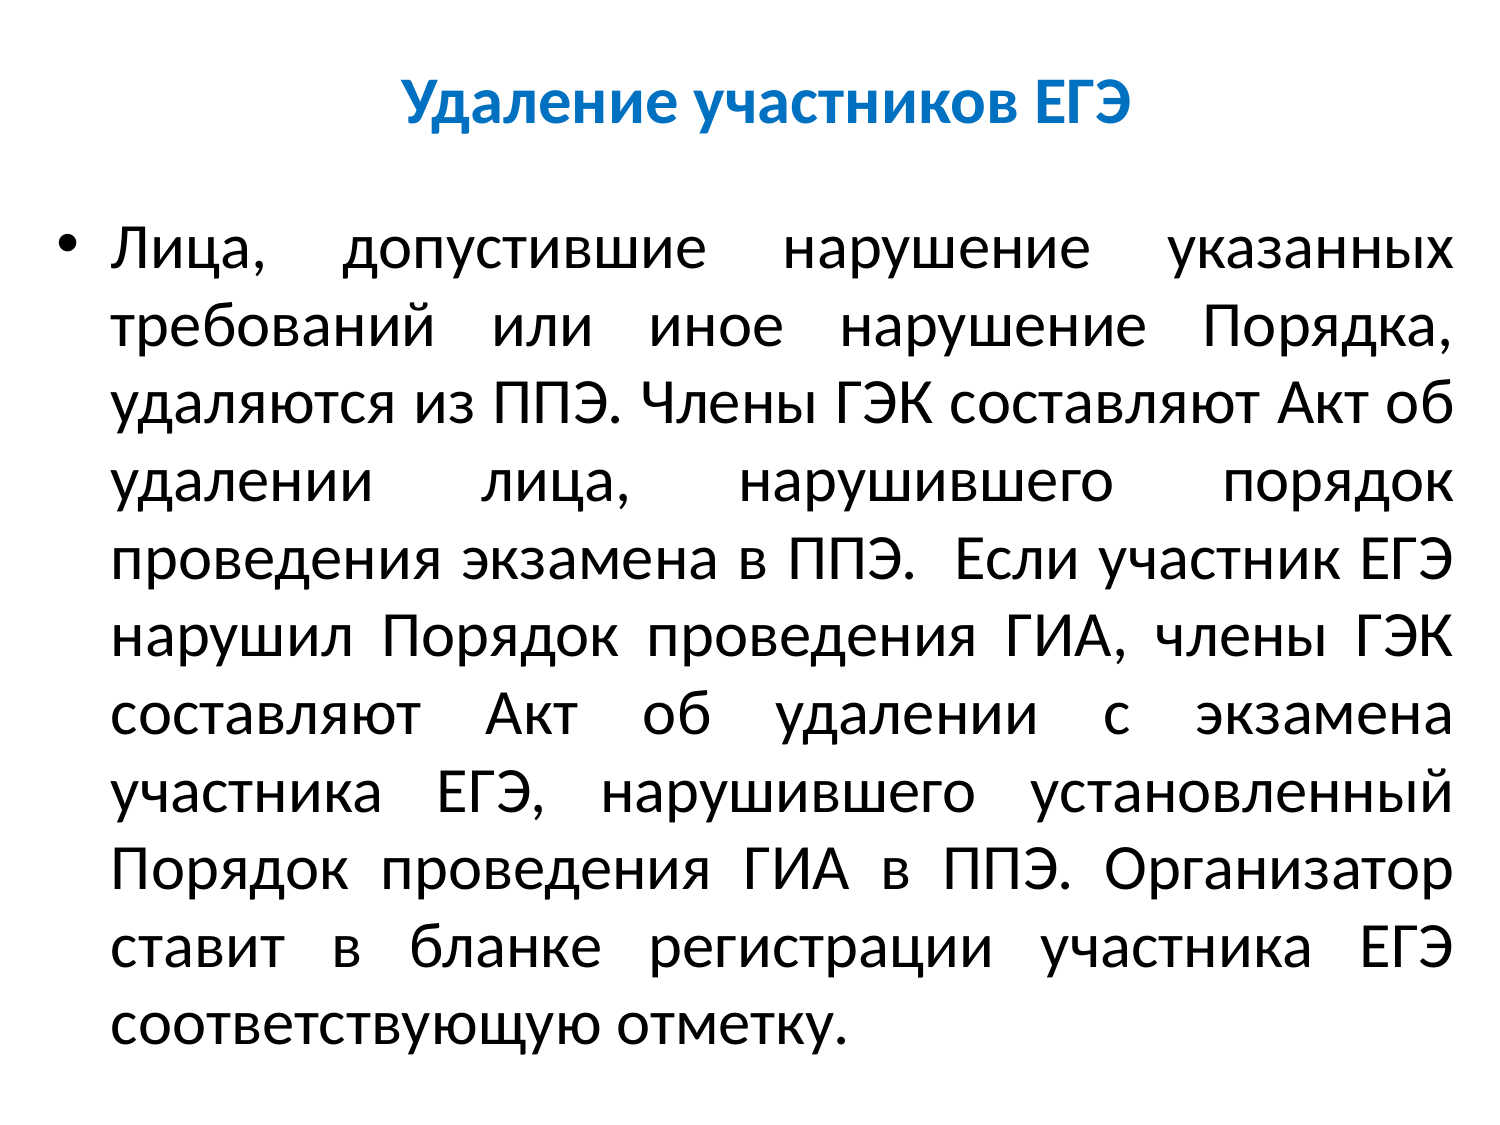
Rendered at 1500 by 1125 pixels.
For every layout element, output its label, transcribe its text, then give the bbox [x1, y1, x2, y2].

title Удаление участников ЕГЭ [75, 45, 1459, 149]
list Лица, допустившие нарушение указанных требований или иное нарушение Порядка, удаляются из ППЭ. Члены ГЭК составляют Акт об удалении лица, нарушившего порядок проведения экзамена в ППЭ. Если участник ЕГЭ нарушил Порядок проведения ГИА, члены ГЭК составляют Акт об удалении с экзамена участника ЕГЭ, нарушившего установленный Порядок проведения ГИА в ППЭ. Организатор ставит в бланке регистрации участника ЕГЭ соответствующую отметку. [41, 196, 1471, 1071]
